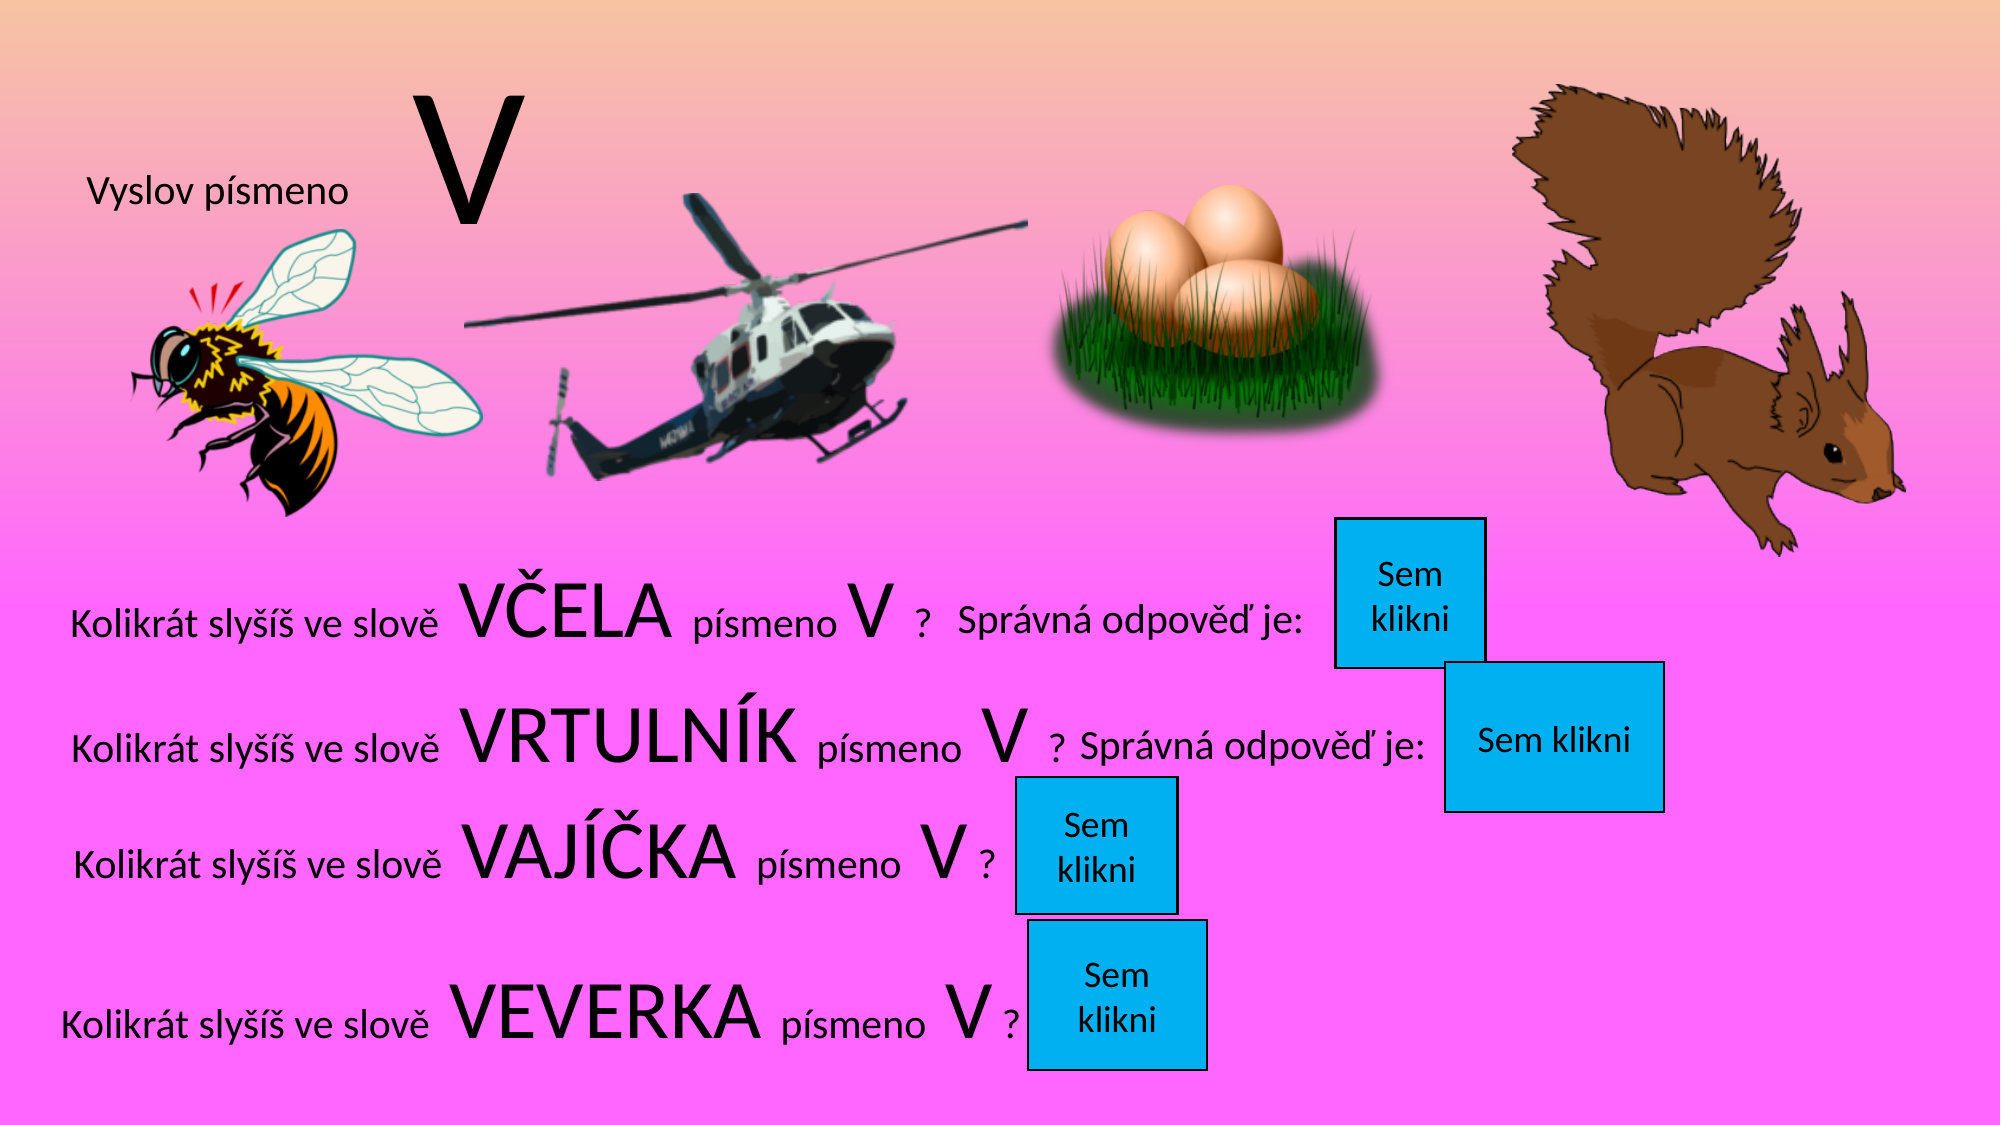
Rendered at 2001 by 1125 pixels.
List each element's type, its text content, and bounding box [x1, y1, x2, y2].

text_box Sem klikni [1027, 919, 1208, 1071]
picture [1039, 185, 1393, 447]
text_box Kolikrát slyšíš ve slově VČELA písmeno V ? [55, 546, 958, 662]
text_box Správná odpověď je: [1065, 710, 1444, 776]
text_box Sem klikni [1444, 661, 1665, 813]
text_box Správná odpověď je: [942, 584, 1325, 650]
text_box Sem klikni [1015, 776, 1179, 915]
text_box Kolikrát slyšíš ve slově VRTULNÍK písmeno V ? [56, 671, 1092, 787]
picture [1512, 84, 1906, 557]
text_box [17, 17, 543, 326]
text_box Sem klikni [1334, 517, 1487, 669]
picture [130, 193, 1028, 517]
text_box Kolikrát slyšíš ve slově VAJÍČKA písmeno V ? 1x [58, 787, 1015, 903]
text_box Kolikrát slyšíš ve slově VEVERKA písmeno V ? 2x [46, 947, 1027, 1063]
text_box 1x [1325, 551, 1334, 666]
